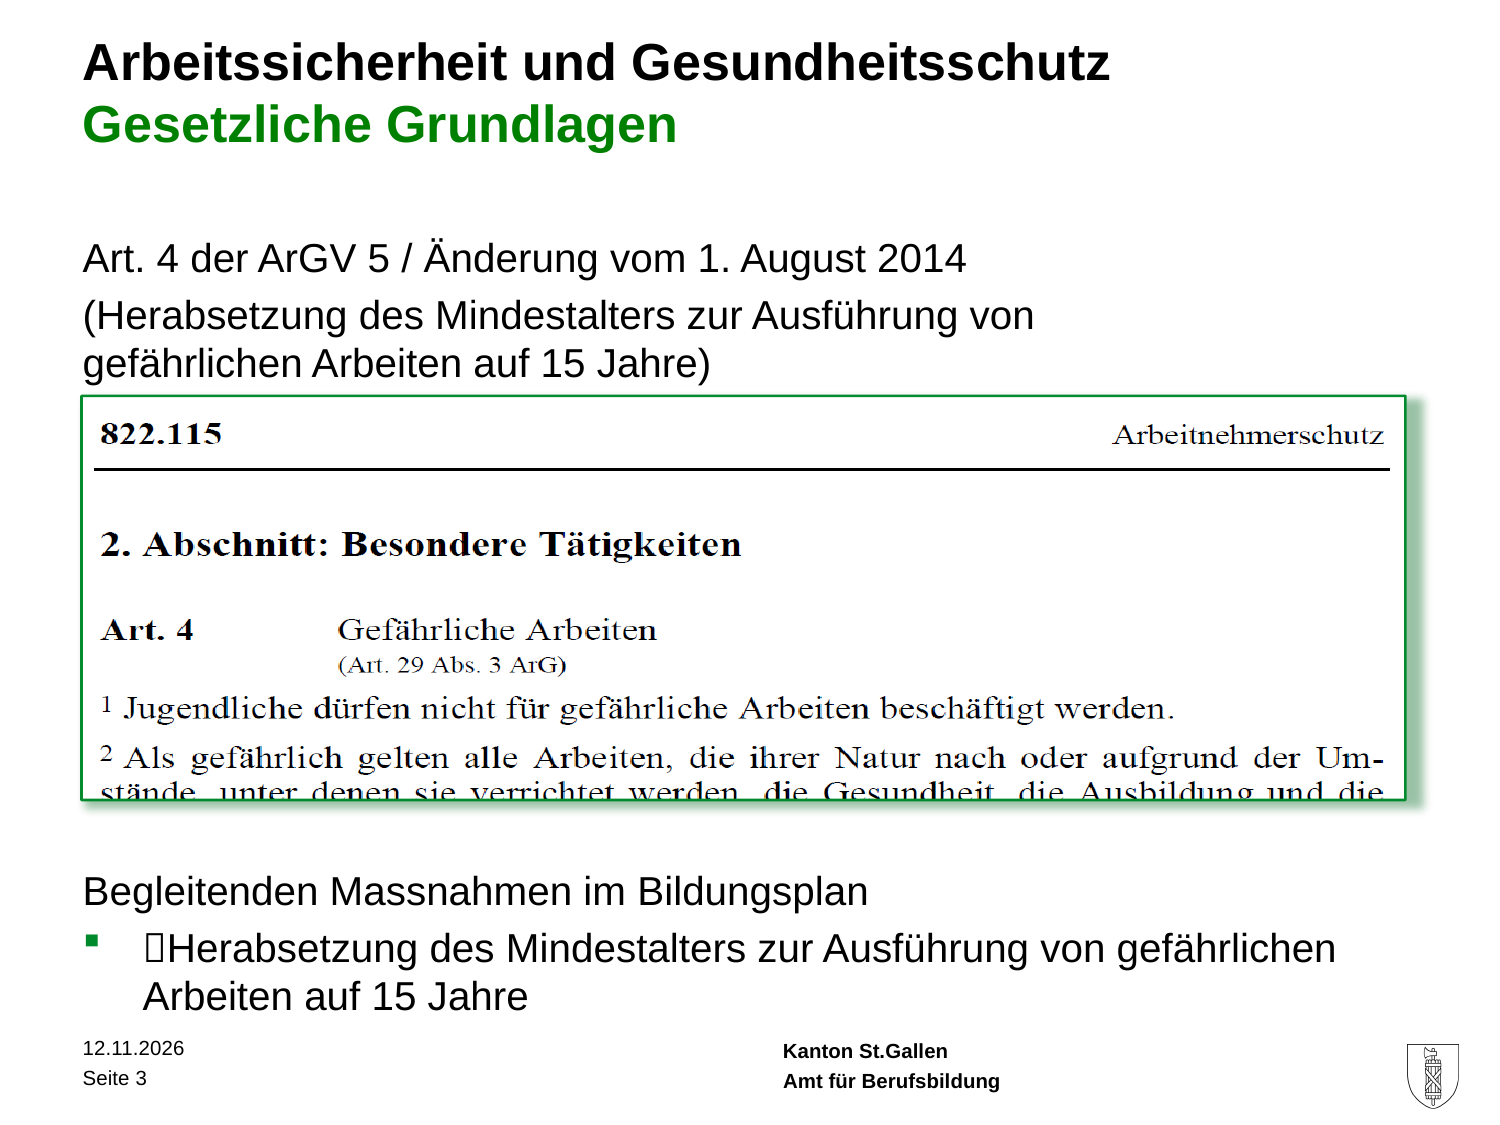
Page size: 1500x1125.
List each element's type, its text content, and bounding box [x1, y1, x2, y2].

list Art. 4 der ArGV 5 / Änderung vom 1. August 2014 (Herabsetzung des Mindestalters zur Ausführung von gefährlichen Arbeiten auf 15 Jahre) Begleitenden Massnahmen im Bildungsplan Herabsetzung des Mindestalters zur Ausführung von gefährlichen Arbeiten auf 15 Jahre [82, 231, 1459, 1024]
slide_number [82, 1035, 419, 1056]
slide_number Seite 3 [82, 1064, 419, 1086]
picture [82, 396, 1405, 799]
footer Amt für Berufsbildung [783, 1067, 1381, 1099]
picture [1407, 1044, 1459, 1109]
title Arbeitssicherheit und Gesundheitsschutz Gesetzliche Grundlagen [82, 27, 1459, 186]
